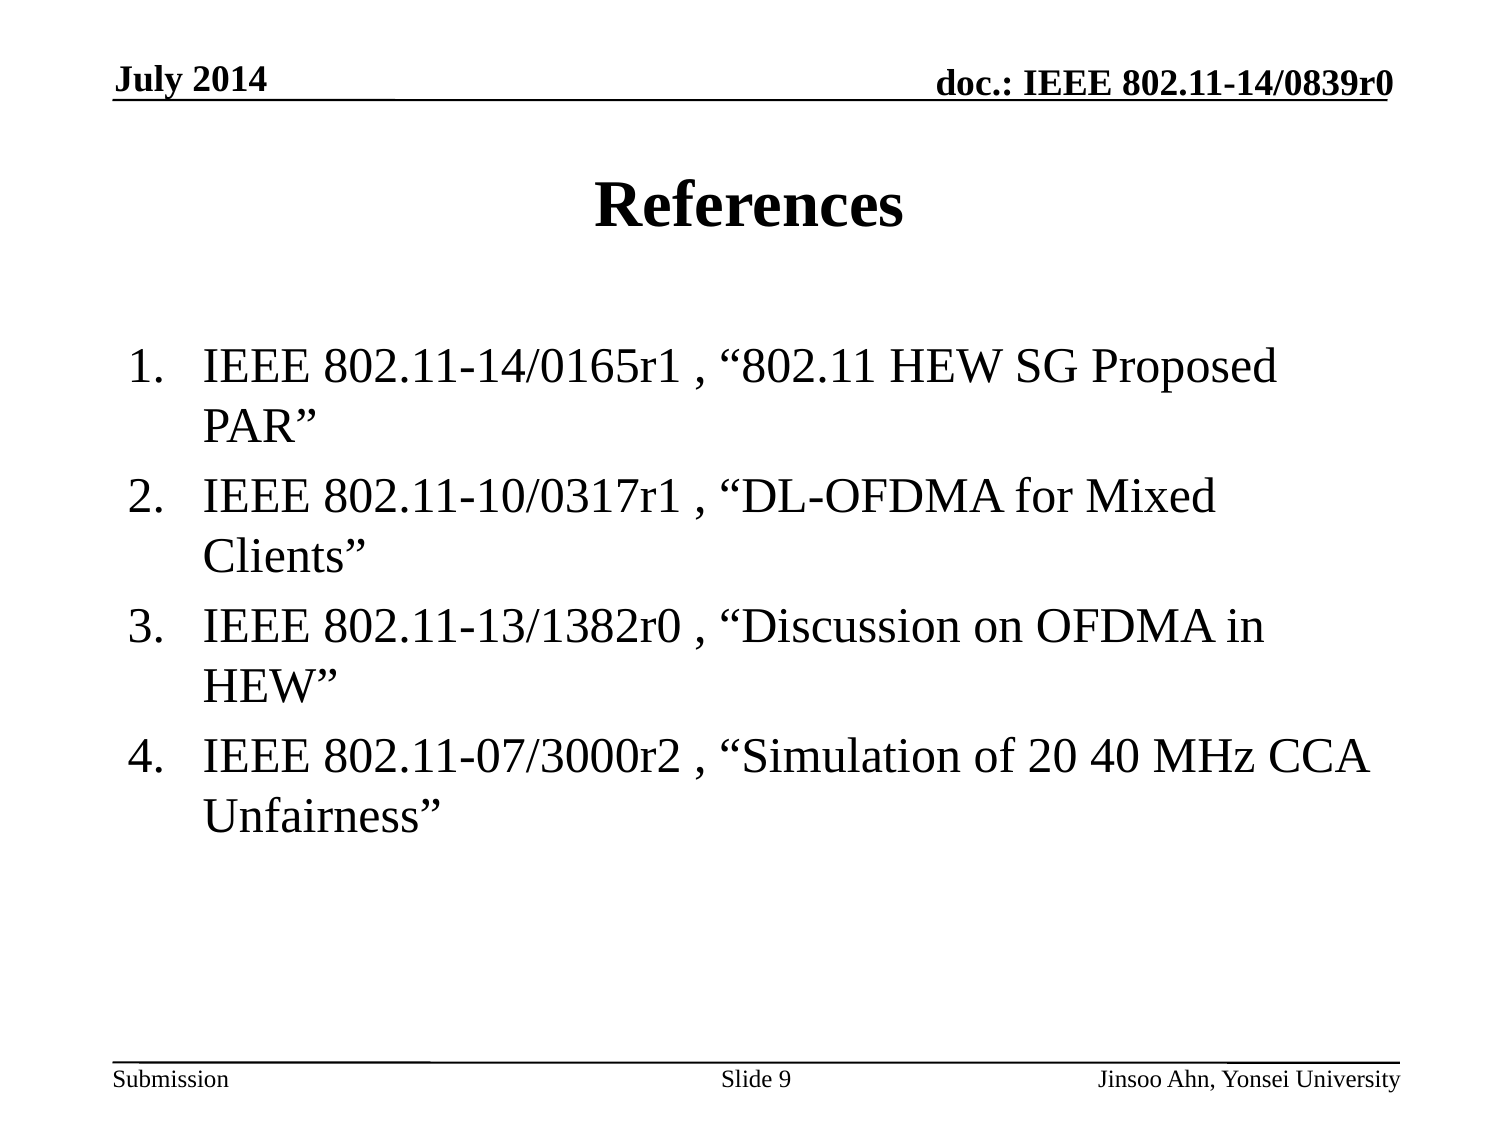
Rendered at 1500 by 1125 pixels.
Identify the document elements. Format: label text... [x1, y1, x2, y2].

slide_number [114, 54, 423, 100]
footer Jinsoo Ahn, Yonsei University [878, 1061, 1402, 1093]
title References [112, 112, 1388, 288]
list IEEE 802.11-14/0165r1 , “802.11 HEW SG Proposed PAR” IEEE 802.11-10/0317r1 , “DL-OFDMA for Mixed Clients” IEEE 802.11-13/1382r0 , “Discussion on OFDMA in HEW” IEEE 802.11-07/3000r2 , “Simulation of 20 40 MHz CCA Unfairness” [112, 324, 1388, 1000]
slide_number Slide 9 [712, 1061, 800, 1123]
